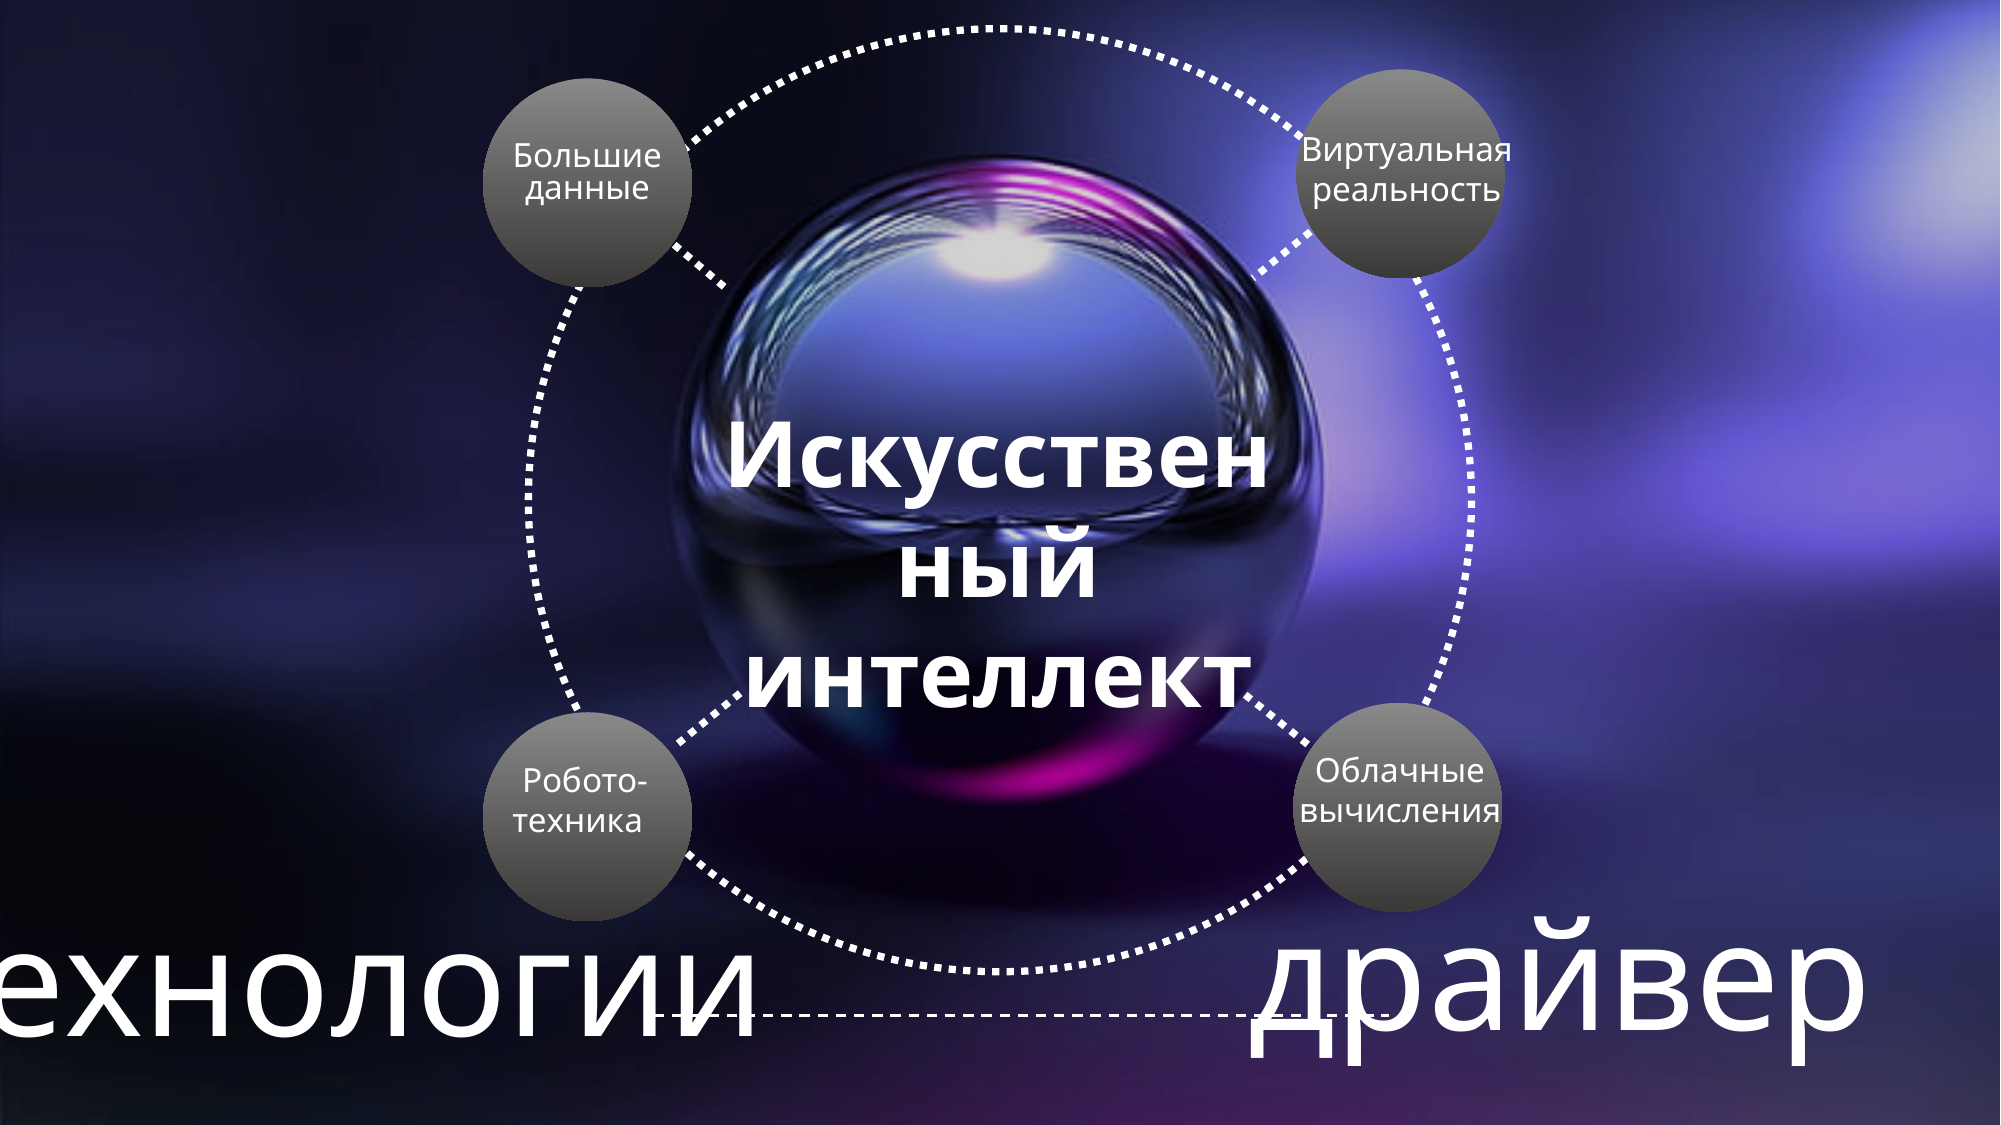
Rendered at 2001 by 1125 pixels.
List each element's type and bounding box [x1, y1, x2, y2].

picture [0, 0, 2000, 1125]
text_box [674, 244, 725, 288]
text_box [674, 693, 741, 747]
text_box [1252, 231, 1311, 279]
text_box [1245, 694, 1311, 747]
